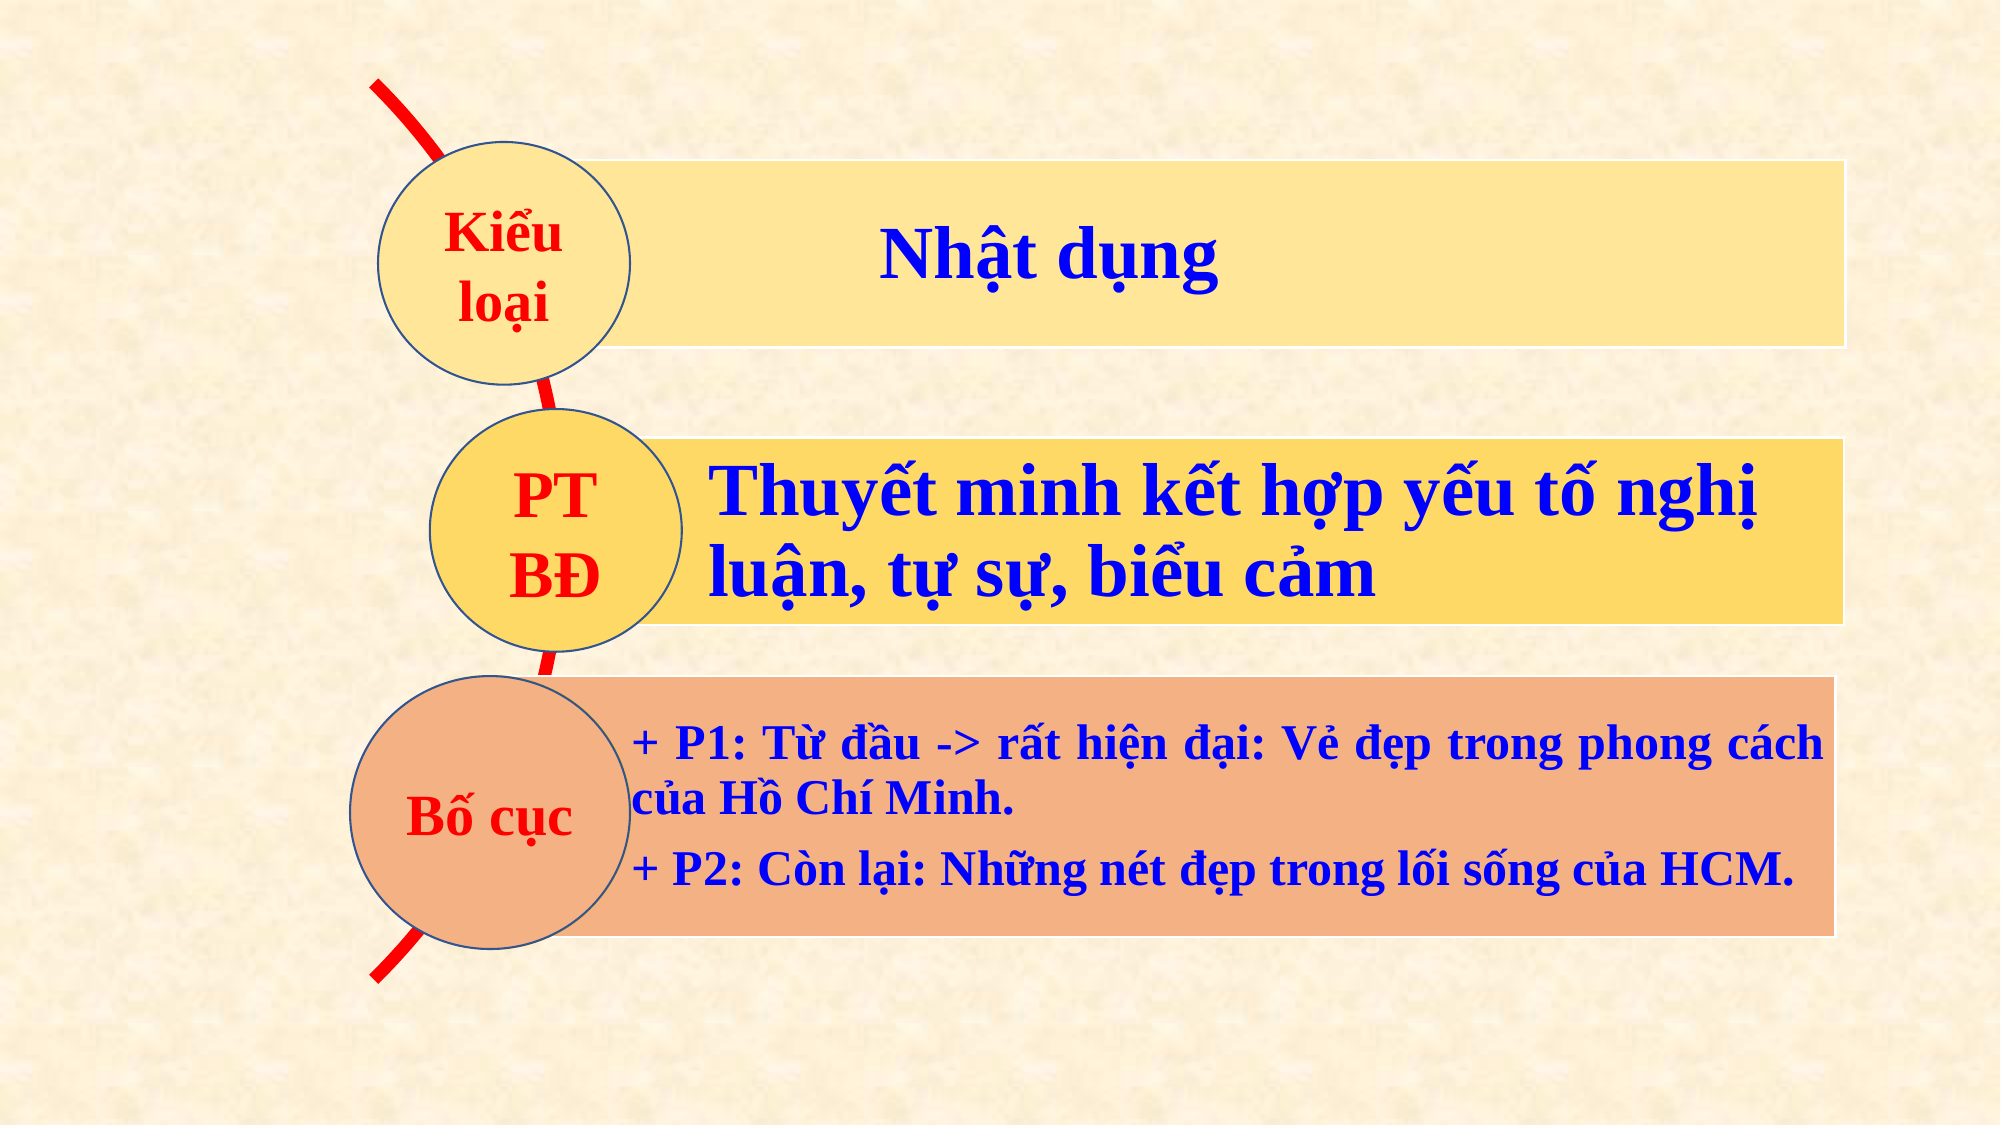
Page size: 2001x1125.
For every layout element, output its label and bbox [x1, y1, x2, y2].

picture [0, 0, 2001, 1125]
text_box [349, 62, 1846, 1000]
